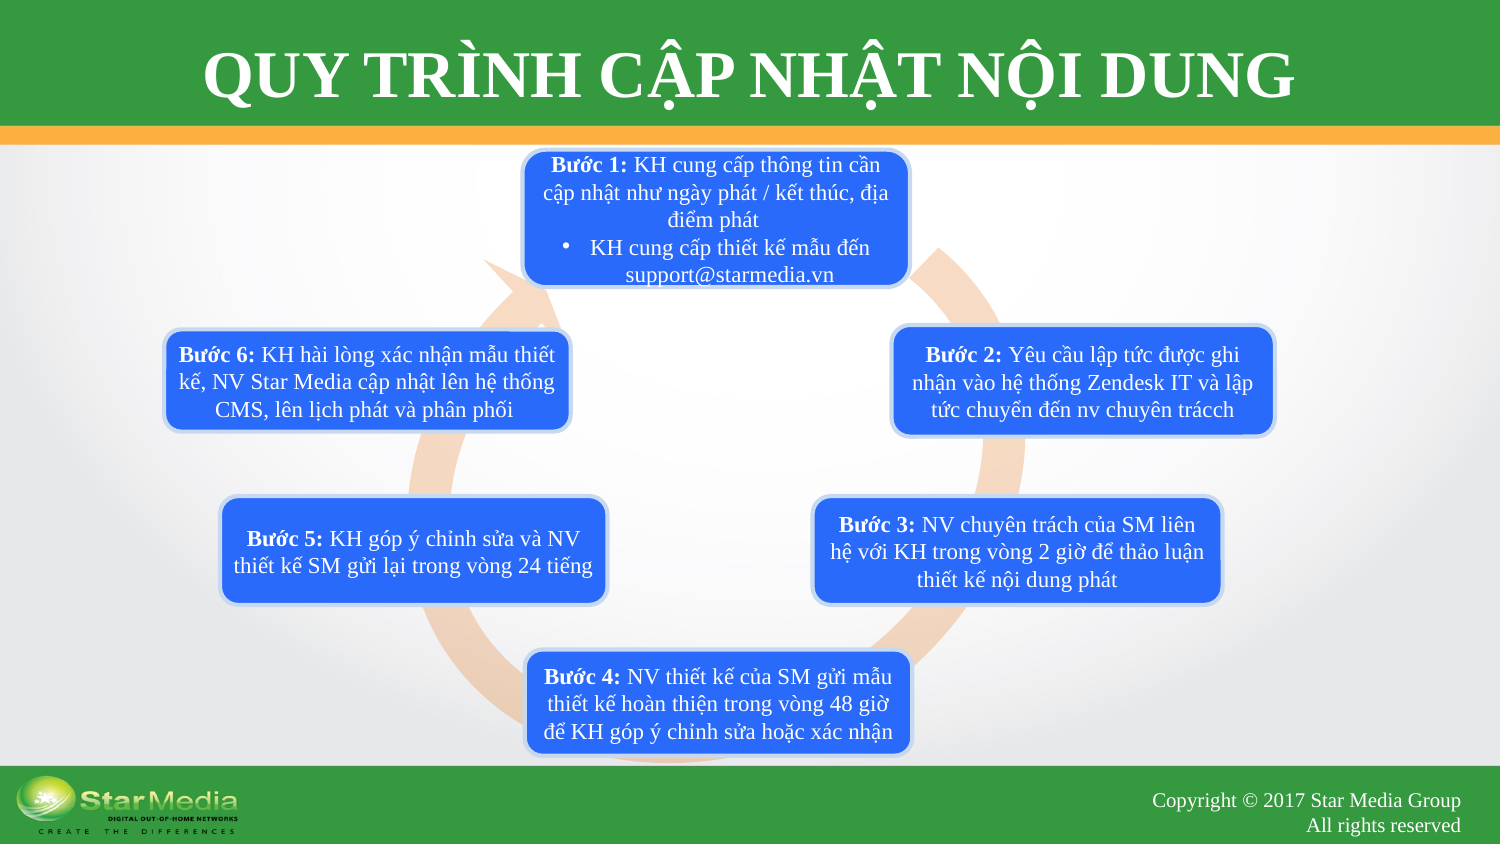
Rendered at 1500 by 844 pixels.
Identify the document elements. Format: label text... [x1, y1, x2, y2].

text_box Bước 2: Yêu cầu lập tức được ghi nhận vào hệ thống Zendesk IT và lập tức chuyển đến nv chuyên trácch [889, 322, 1278, 439]
text_box Bước 5: KH góp ý chỉnh sửa và NV thiết kế SM gửi lại trong vòng 24 tiếng [217, 493, 610, 608]
text_box [406, 434, 469, 493]
text_box [907, 245, 1002, 322]
title QUY TRÌNH CẬP NHẬT NỘI DUNG [24, 25, 1475, 116]
text_box [867, 608, 969, 668]
text_box [972, 439, 1028, 493]
text_box [601, 758, 739, 766]
picture [0, 0, 1500, 844]
text_box [477, 257, 564, 329]
text_box [420, 608, 522, 727]
text_box Bước 6: KH hài lòng xác nhận mẫu thiết kế, NV Star Media cập nhật lên hệ thống CMS, lên lịch phát và phân phối [162, 327, 573, 434]
text_box Bước 1: KH cung cấp thông tin cần cập nhật như ngày phát / kết thúc, địa điểm phát KH cung cấp thiết kế mẫu đến support@starmedia.vn [520, 147, 913, 290]
text_box Bước 3: NV chuyên trách của SM liên hệ với KH trong vòng 2 giờ để thảo luận thiết kế nội dung phát [810, 493, 1225, 608]
text_box Bước 4: NV thiết kế của SM gửi mẫu thiết kế hoàn thiện trong vòng 48 giờ để KH góp ý chỉnh sửa hoặc xác nhận [522, 647, 915, 758]
